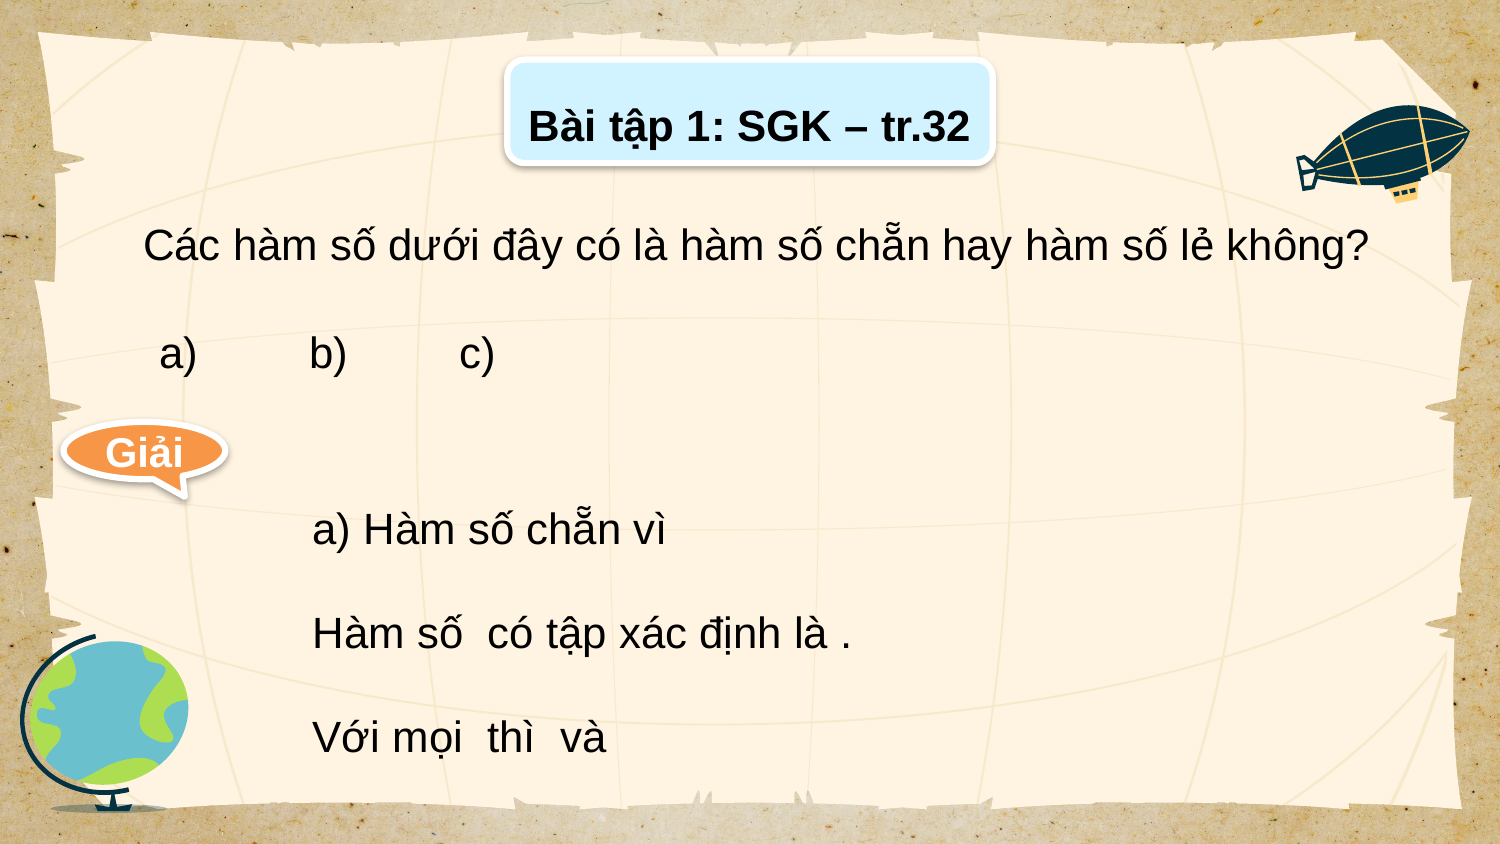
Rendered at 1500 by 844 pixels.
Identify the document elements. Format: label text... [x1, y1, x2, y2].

text_box Các hàm số dưới đây có là hàm số chẵn hay hàm số lẻ không? [128, 183, 1410, 277]
picture [0, 0, 1500, 844]
text_box Bài tập 1: SGK – tr.32 [507, 59, 993, 164]
text_box Giải [63, 421, 226, 497]
